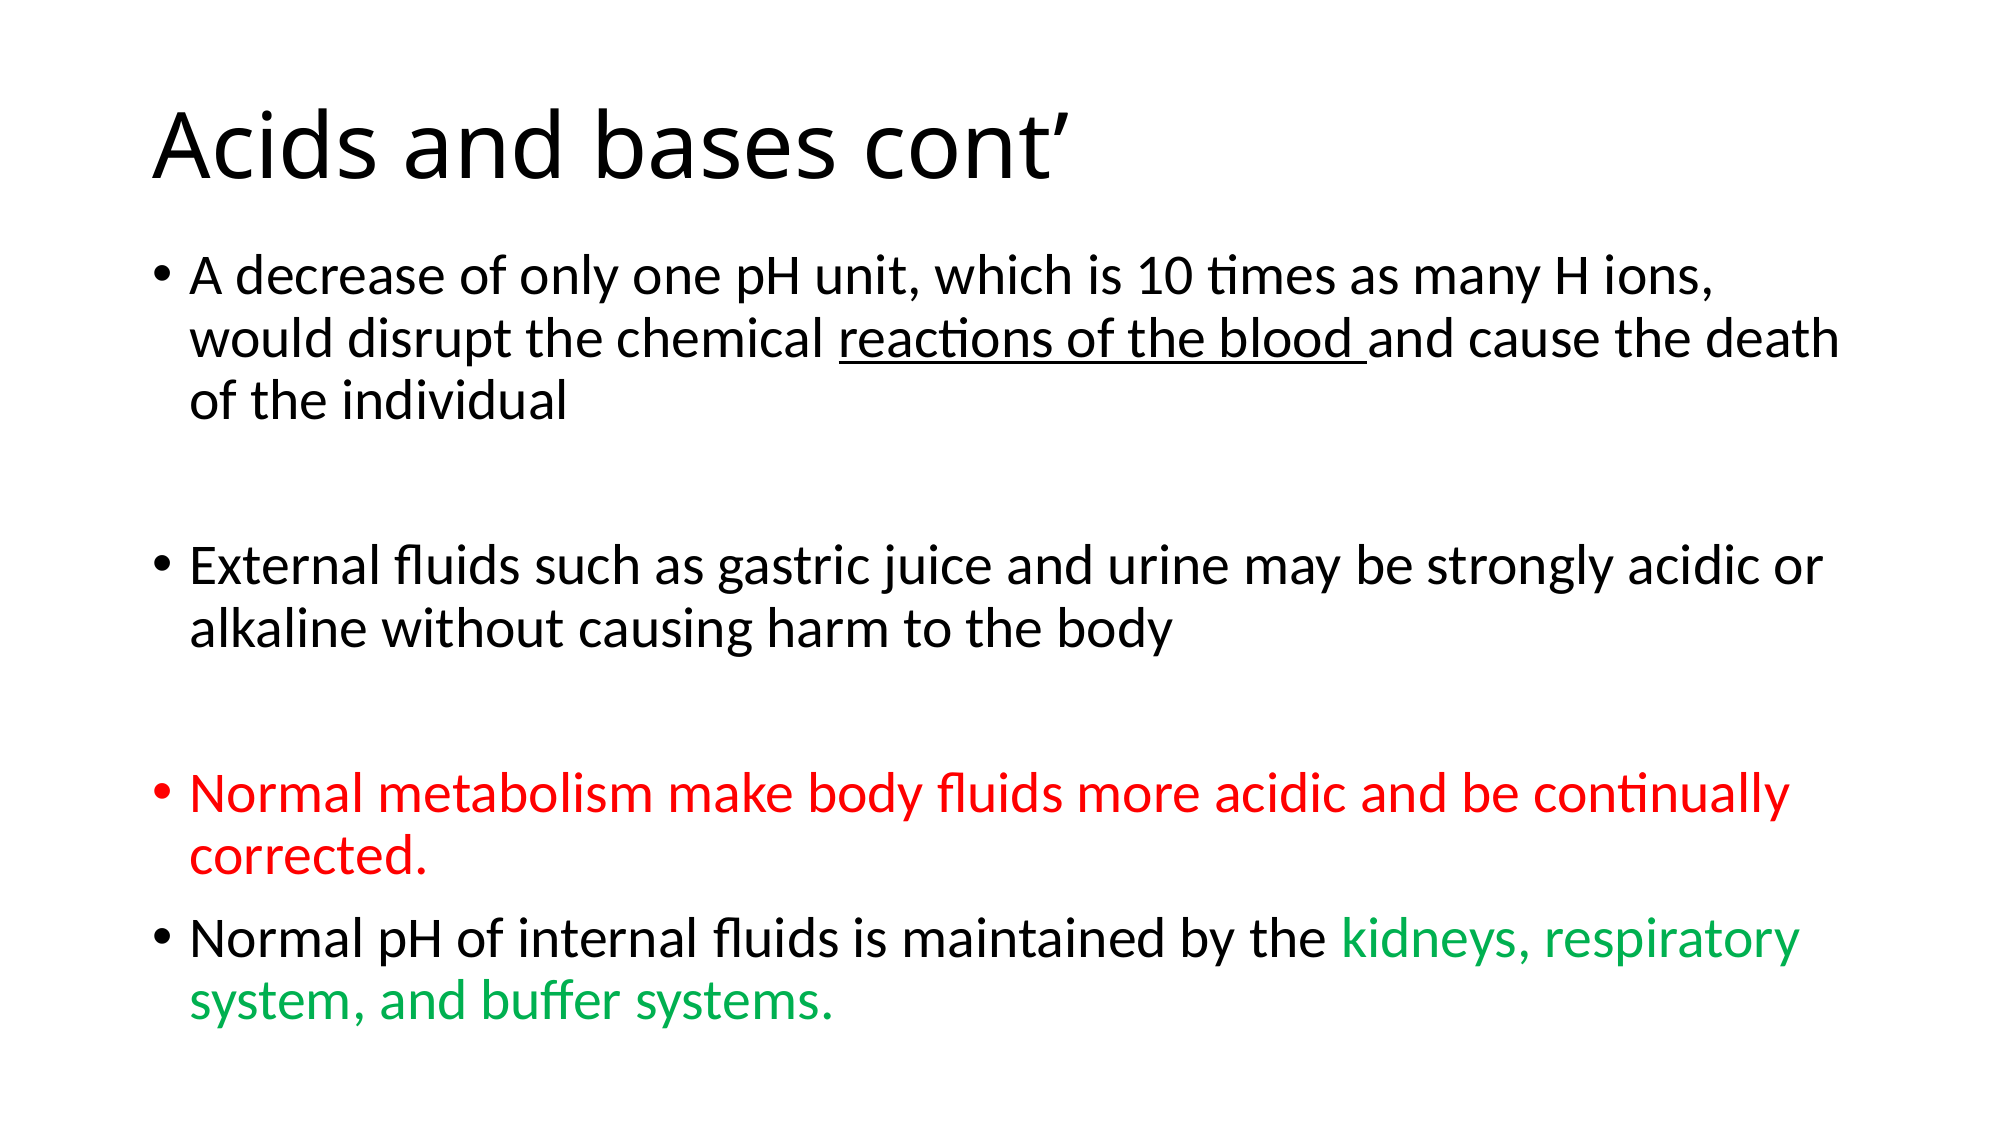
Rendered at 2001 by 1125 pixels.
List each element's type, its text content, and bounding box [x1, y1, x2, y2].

list A decrease of only one pH unit, which is 10 times as many H ions, would disrupt the chemical reactions of the blood and cause the death of the individual External fluids such as gastric juice and urine may be strongly acidic or alkaline without causing harm to the body Normal metabolism make body fluids more acidic and be continually corrected. Normal pH of internal ﬂuids is maintained by the kidneys, respiratory system, and buffer systems. [137, 237, 1863, 1044]
title Acids and bases cont’ [137, 59, 1863, 237]
